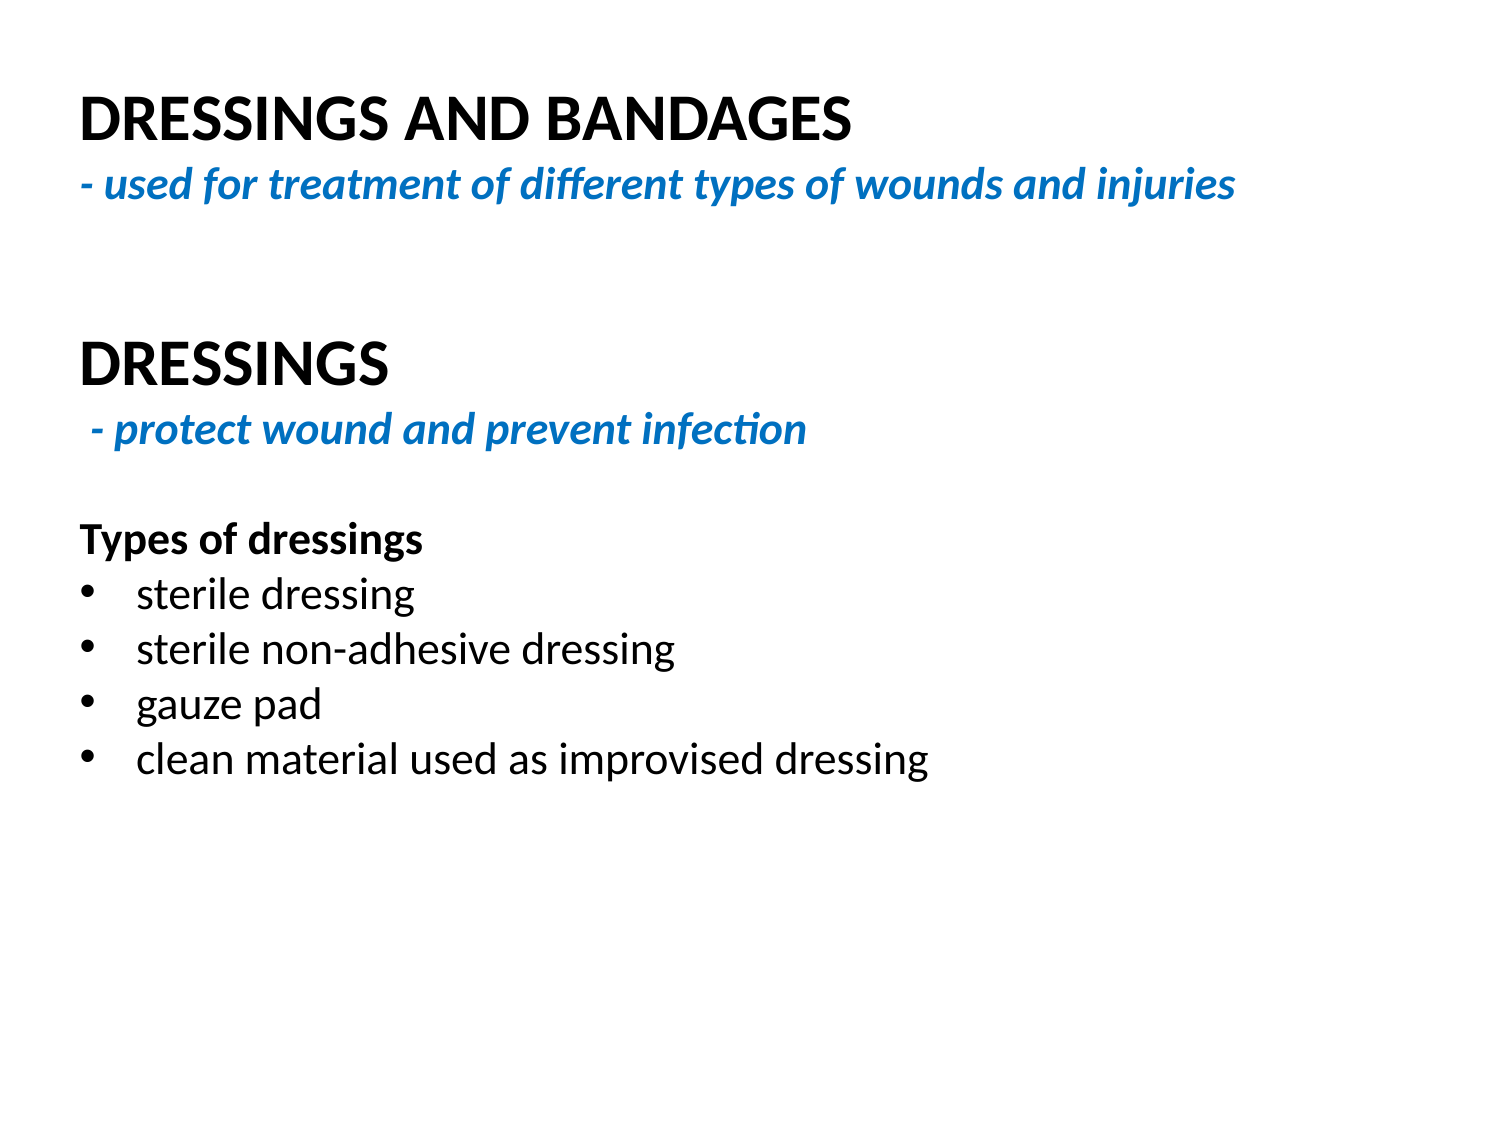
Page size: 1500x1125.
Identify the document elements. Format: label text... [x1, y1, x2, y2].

text_box DRESSINGS AND BANDAGES - used for treatment of different types of wounds and injuries DRESSINGS - protect wound and prevent infection Types of dressings sterile dressing sterile non-adhesive dressing gauze pad clean material used as improvised dressing [64, 66, 1447, 901]
